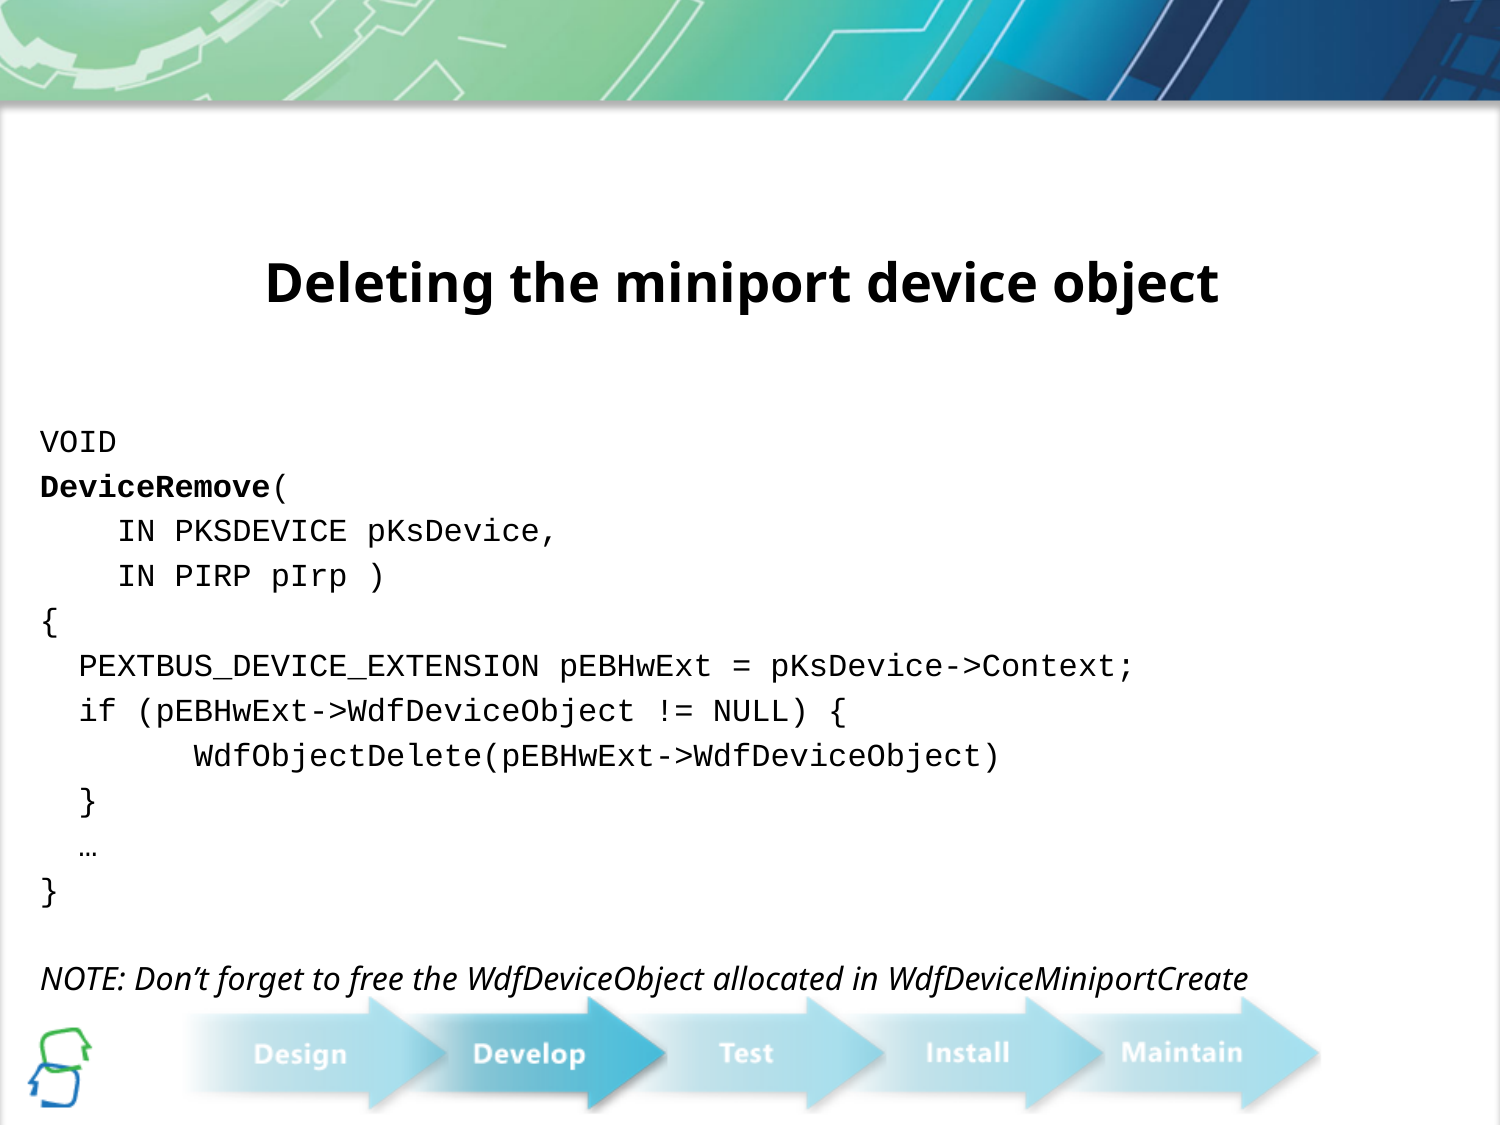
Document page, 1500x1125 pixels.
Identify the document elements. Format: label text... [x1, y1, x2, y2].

list VOID DeviceRemove( IN PKSDEVICE pKsDevice, IN PIRP pIrp ) { PEXTBUS_DEVICE_EXTENSION pEBHwExt = pKsDevice->Context; if (pEBHwExt->WdfDeviceObject != NULL) { WdfObjectDelete(pEBHwExt->WdfDeviceObject) } … } NOTE: Don’t forget to free the WdfDeviceObject allocated in WdfDeviceMiniportCreate [24, 412, 1425, 1005]
picture [0, 0, 1500, 1125]
title Deleting the miniport device object [75, 187, 1425, 375]
